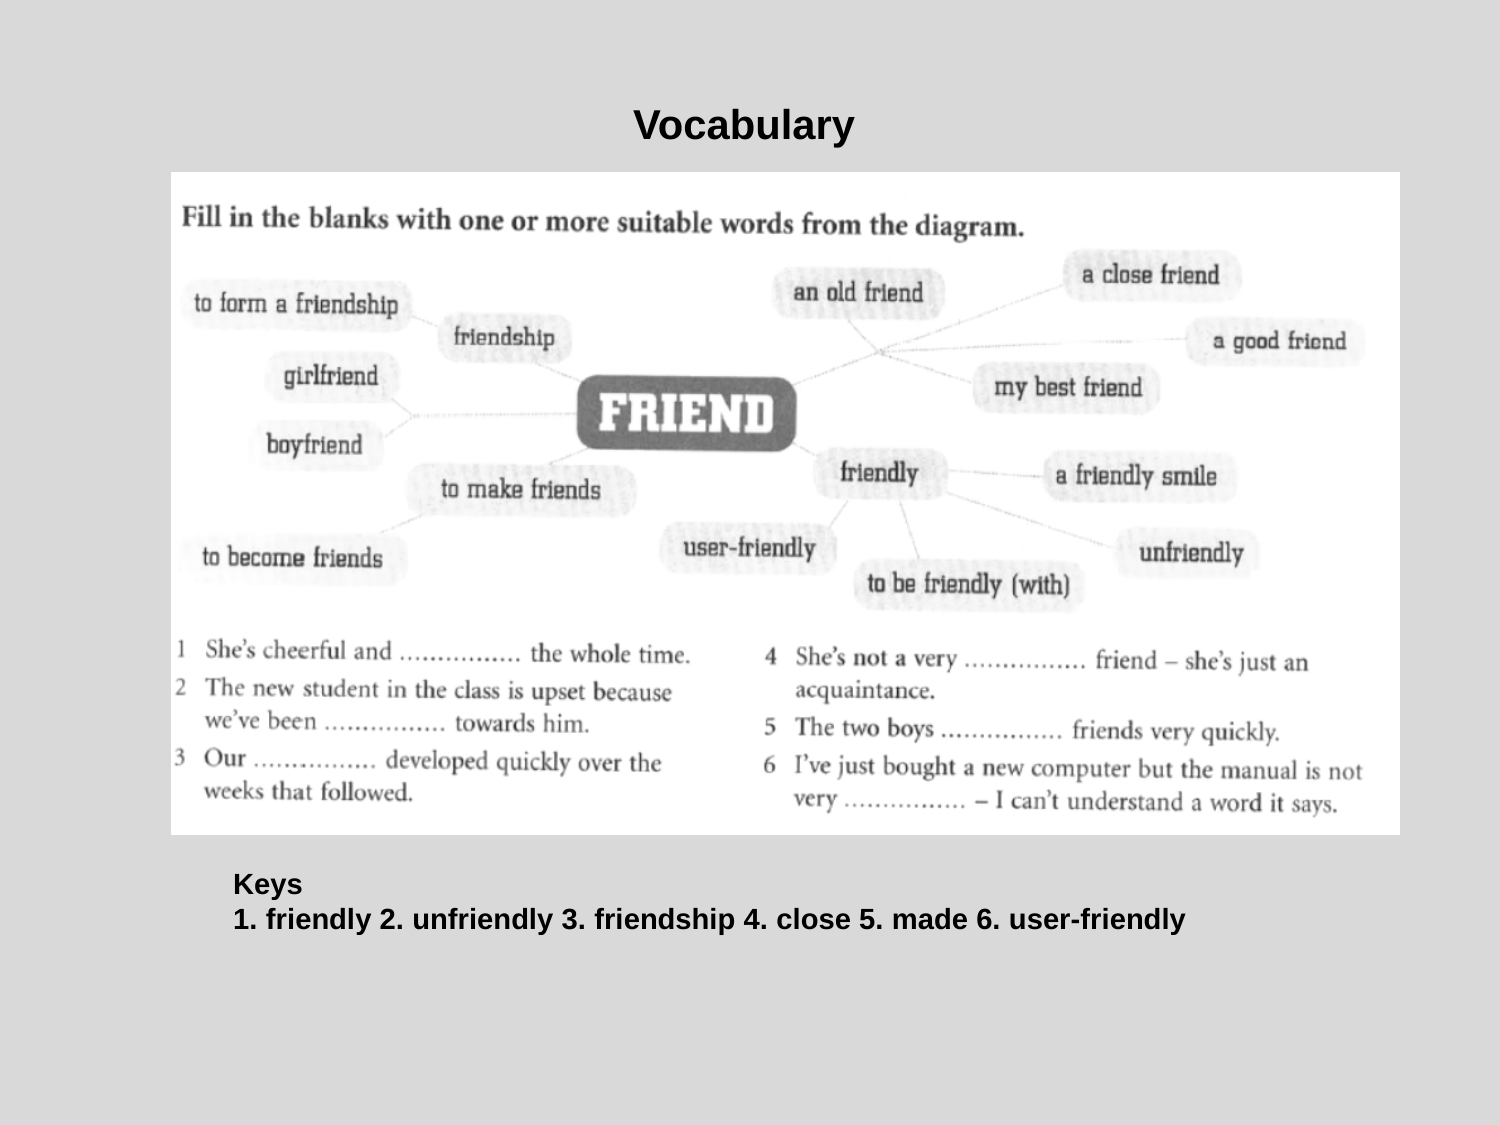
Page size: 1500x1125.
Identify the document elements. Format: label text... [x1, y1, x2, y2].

text_box Keys 1. friendly 2. unfriendly 3. friendship 4. close 5. made 6. user-friendly [218, 857, 1365, 943]
text_box Vocabulary [194, 90, 1294, 155]
picture [170, 172, 1400, 835]
